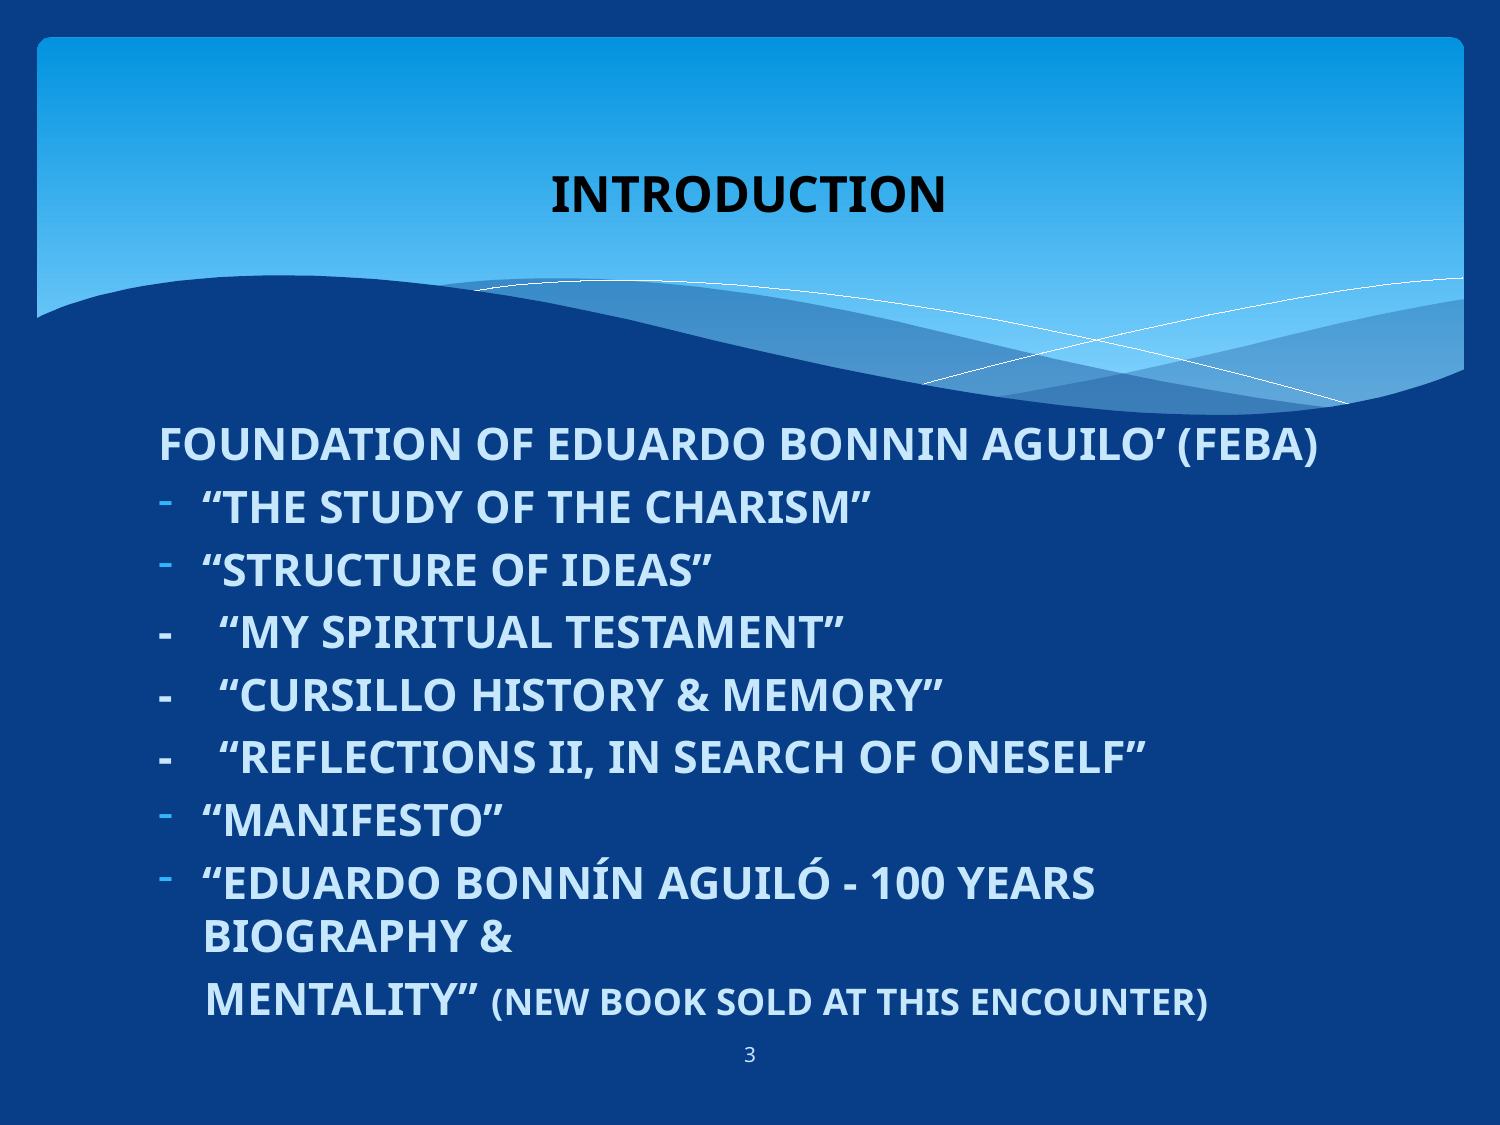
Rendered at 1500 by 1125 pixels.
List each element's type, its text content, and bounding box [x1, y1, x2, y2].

slide_number 3 [654, 1025, 846, 1086]
list FOUNDATION OF EDUARDO BONNIN AGUILO’ (FEBA) “THE STUDY OF THE CHARISM” “STRUCTURE OF IDEAS” - “MY SPIRITUAL TESTAMENT” - “CURSILLO HISTORY & MEMORY” - “REFLECTIONS II, IN SEARCH OF ONESELF” “MANIFESTO” “Eduardo Bonnín Aguiló - 100 YEARS BIOGRAPHY & MENTALITY” (NEW book sold at this encounter) [143, 408, 1359, 1086]
title INTRODUCTION [75, 55, 1425, 329]
